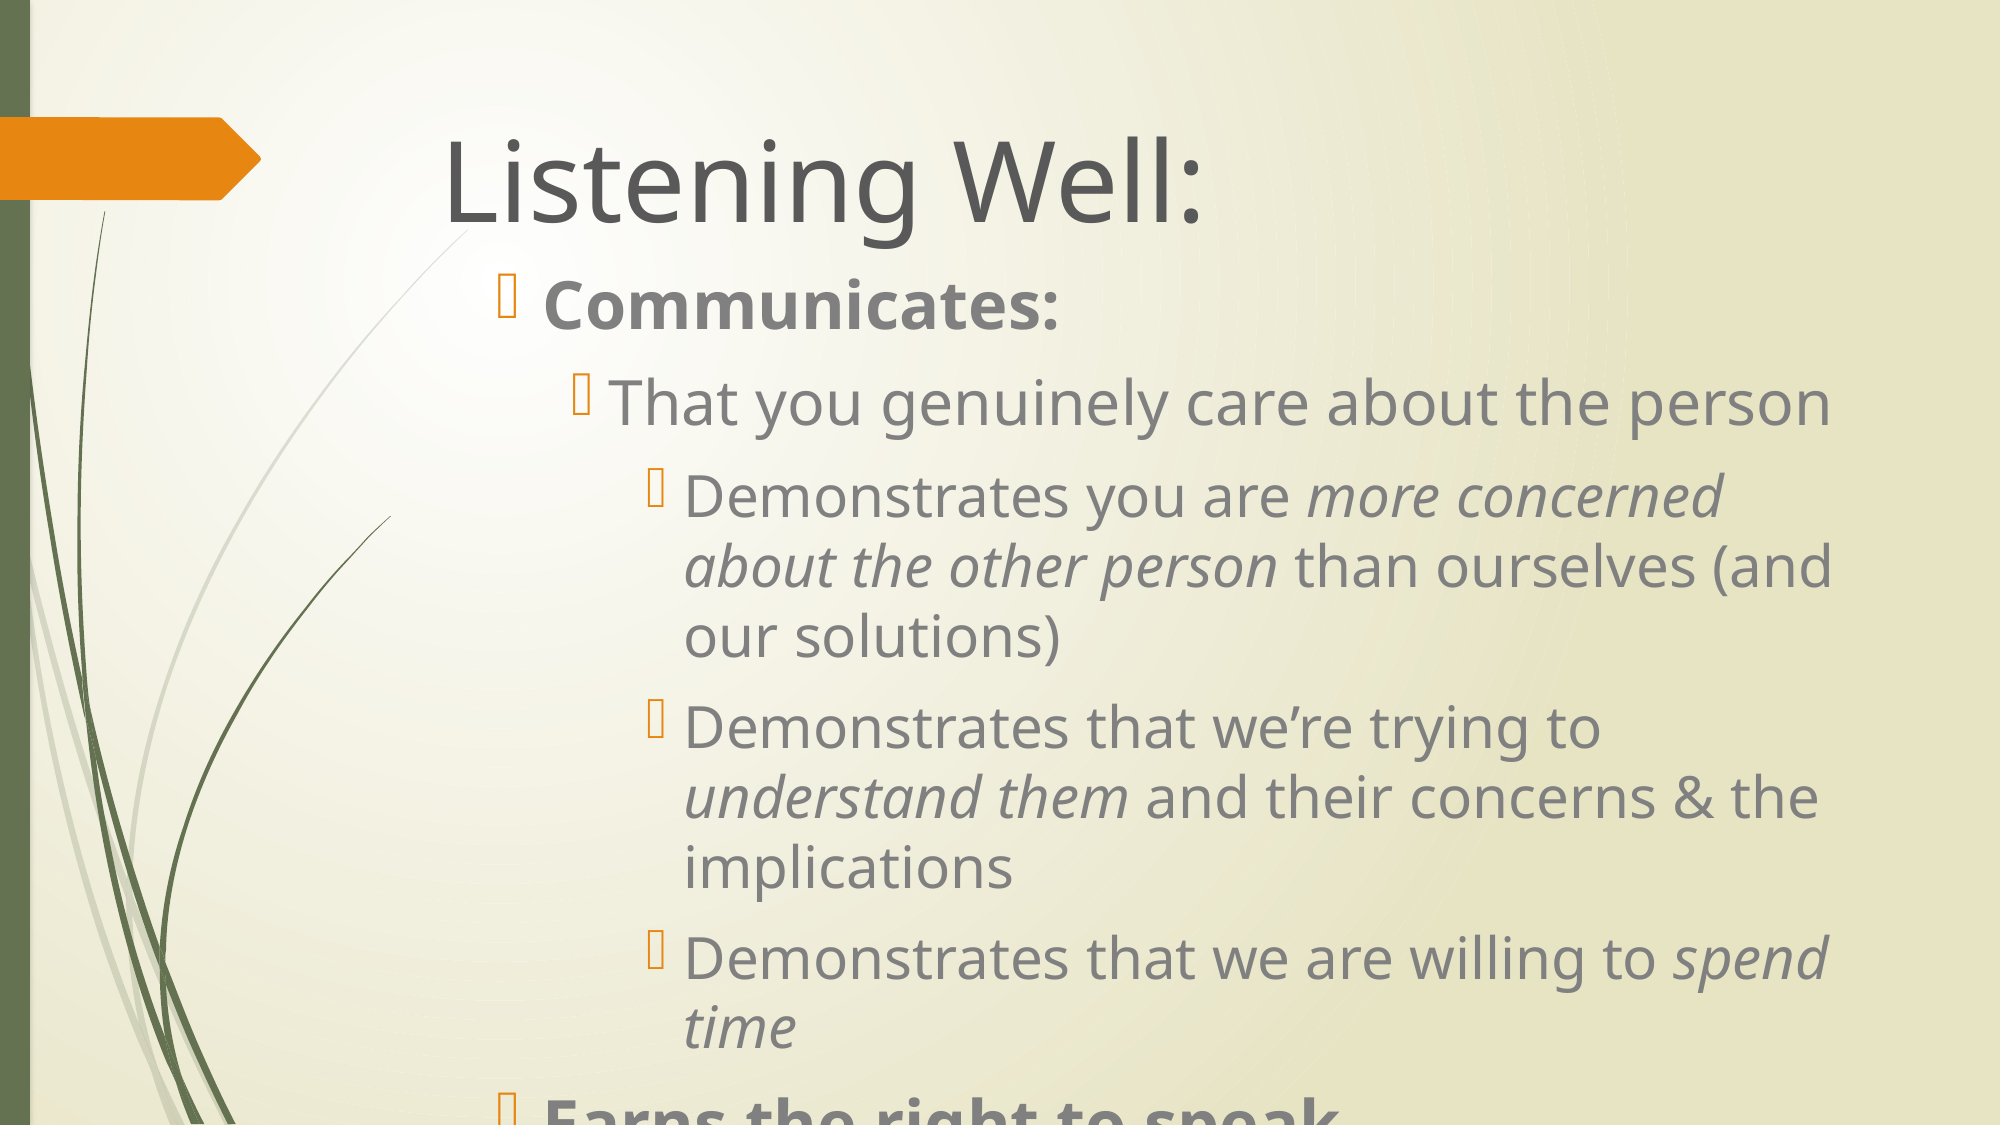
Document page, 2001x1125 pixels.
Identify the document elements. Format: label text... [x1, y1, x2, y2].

list Communicates: That you genuinely care about the person Demonstrates you are more concerned about the other person than ourselves (and our solutions) Demonstrates that we’re trying to understand them and their concerns & the implications Demonstrates that we are willing to spend time Earns the right to speak The person knows you care and speak in Love. [406, 255, 1869, 875]
title Listening Well: [425, 102, 1888, 313]
